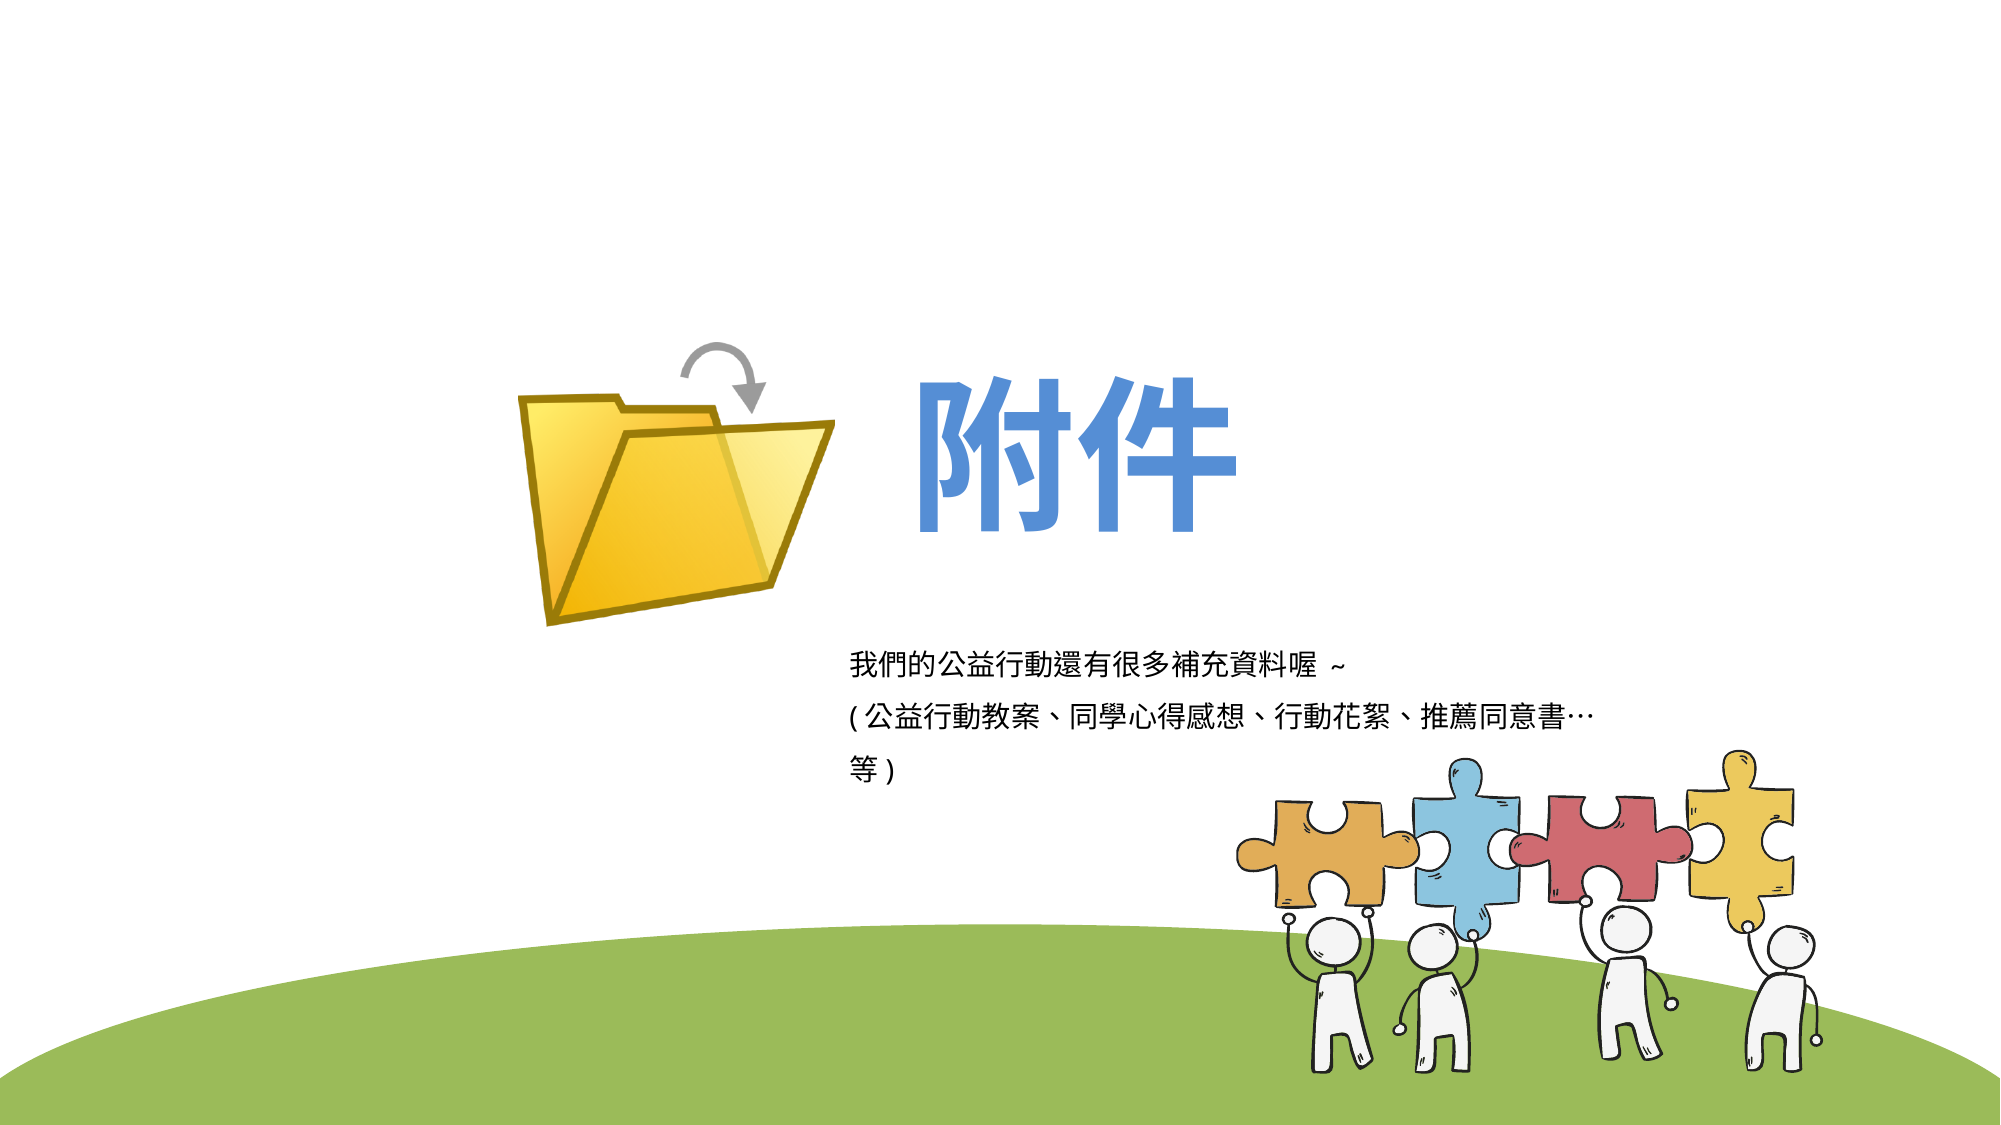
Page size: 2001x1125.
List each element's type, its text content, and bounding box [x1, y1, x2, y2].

picture [1235, 749, 1824, 1075]
text_box 我們的公益行動還有很多補充資料喔 ~ (公益行動教案、同學心得感想、行動花絮、推薦同意書…等) [834, 621, 1638, 846]
picture [517, 342, 835, 630]
text_box [0, 924, 2000, 1125]
text_box 附件 [893, 342, 1284, 558]
